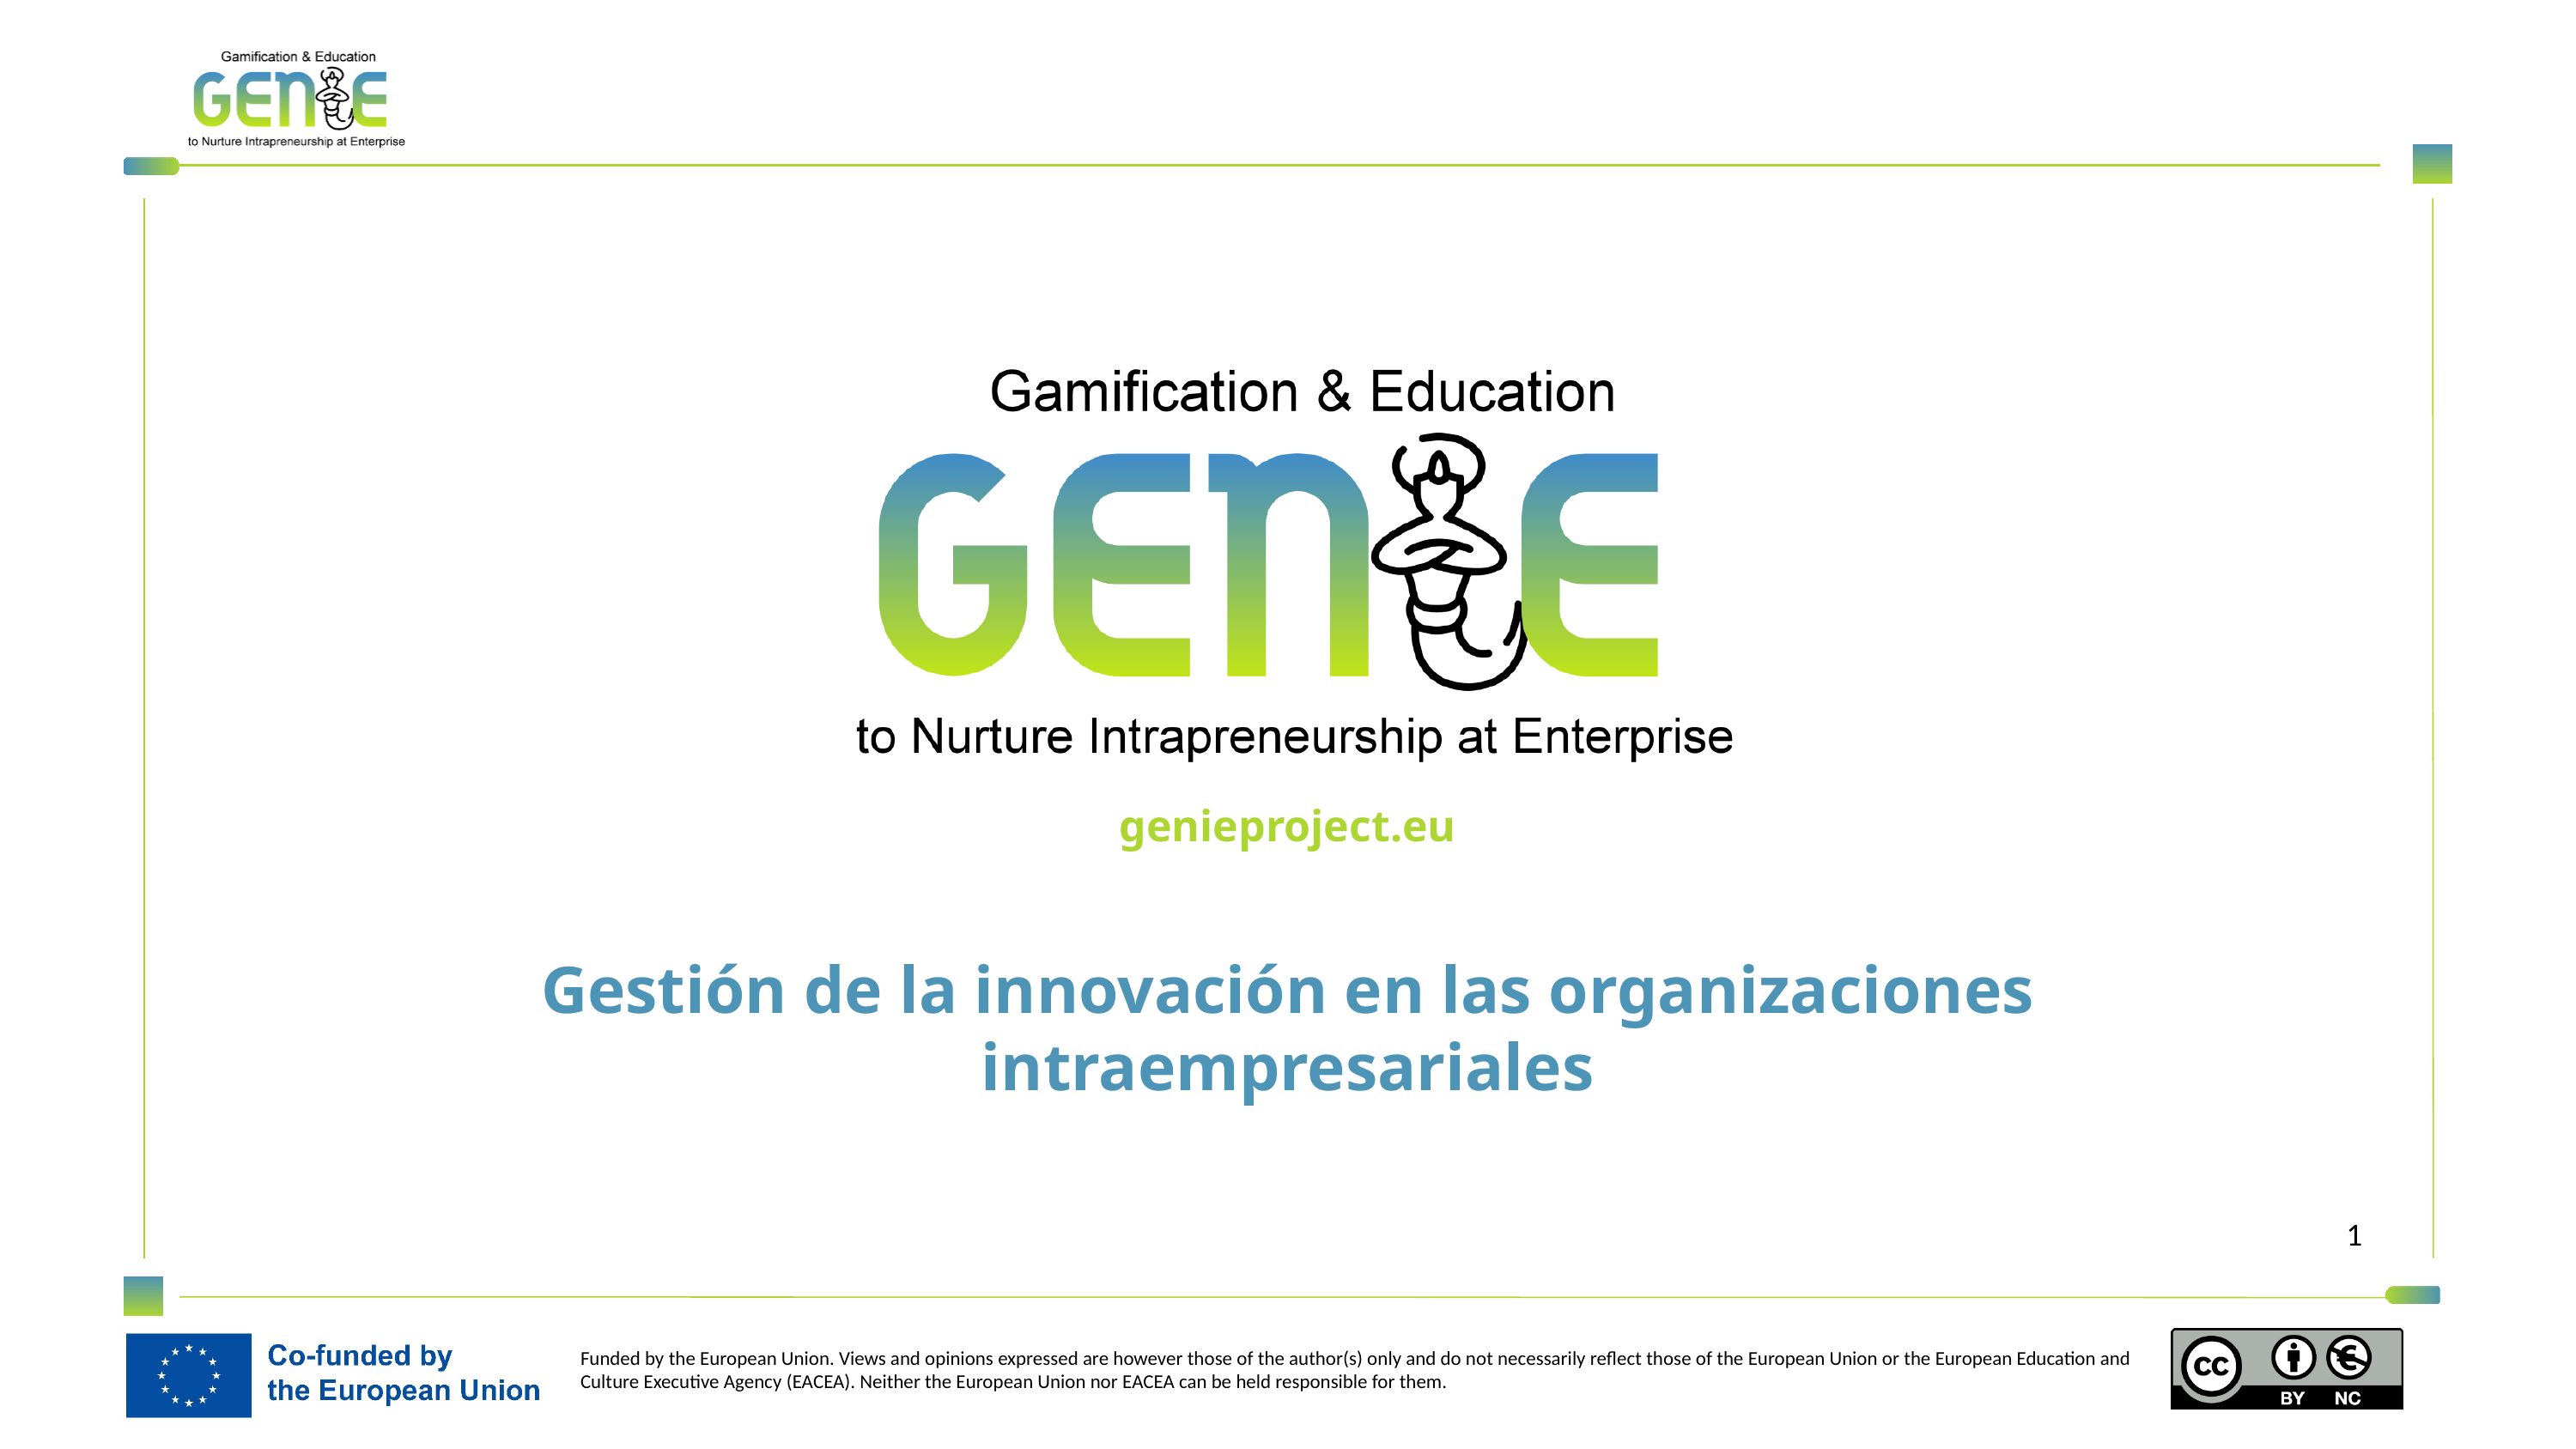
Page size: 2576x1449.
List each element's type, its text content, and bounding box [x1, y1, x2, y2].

picture [830, 346, 1746, 775]
picture [2385, 1286, 2440, 1304]
picture [124, 157, 179, 175]
picture [124, 1276, 163, 1316]
picture [2413, 144, 2452, 184]
picture [182, 45, 408, 151]
text_box genieproject.eu [830, 792, 1745, 859]
text_box Gestión de la innovación en las organizaciones intraempresariales [481, 943, 2094, 1197]
picture [111, 1328, 562, 1423]
picture [2171, 1328, 2403, 1410]
